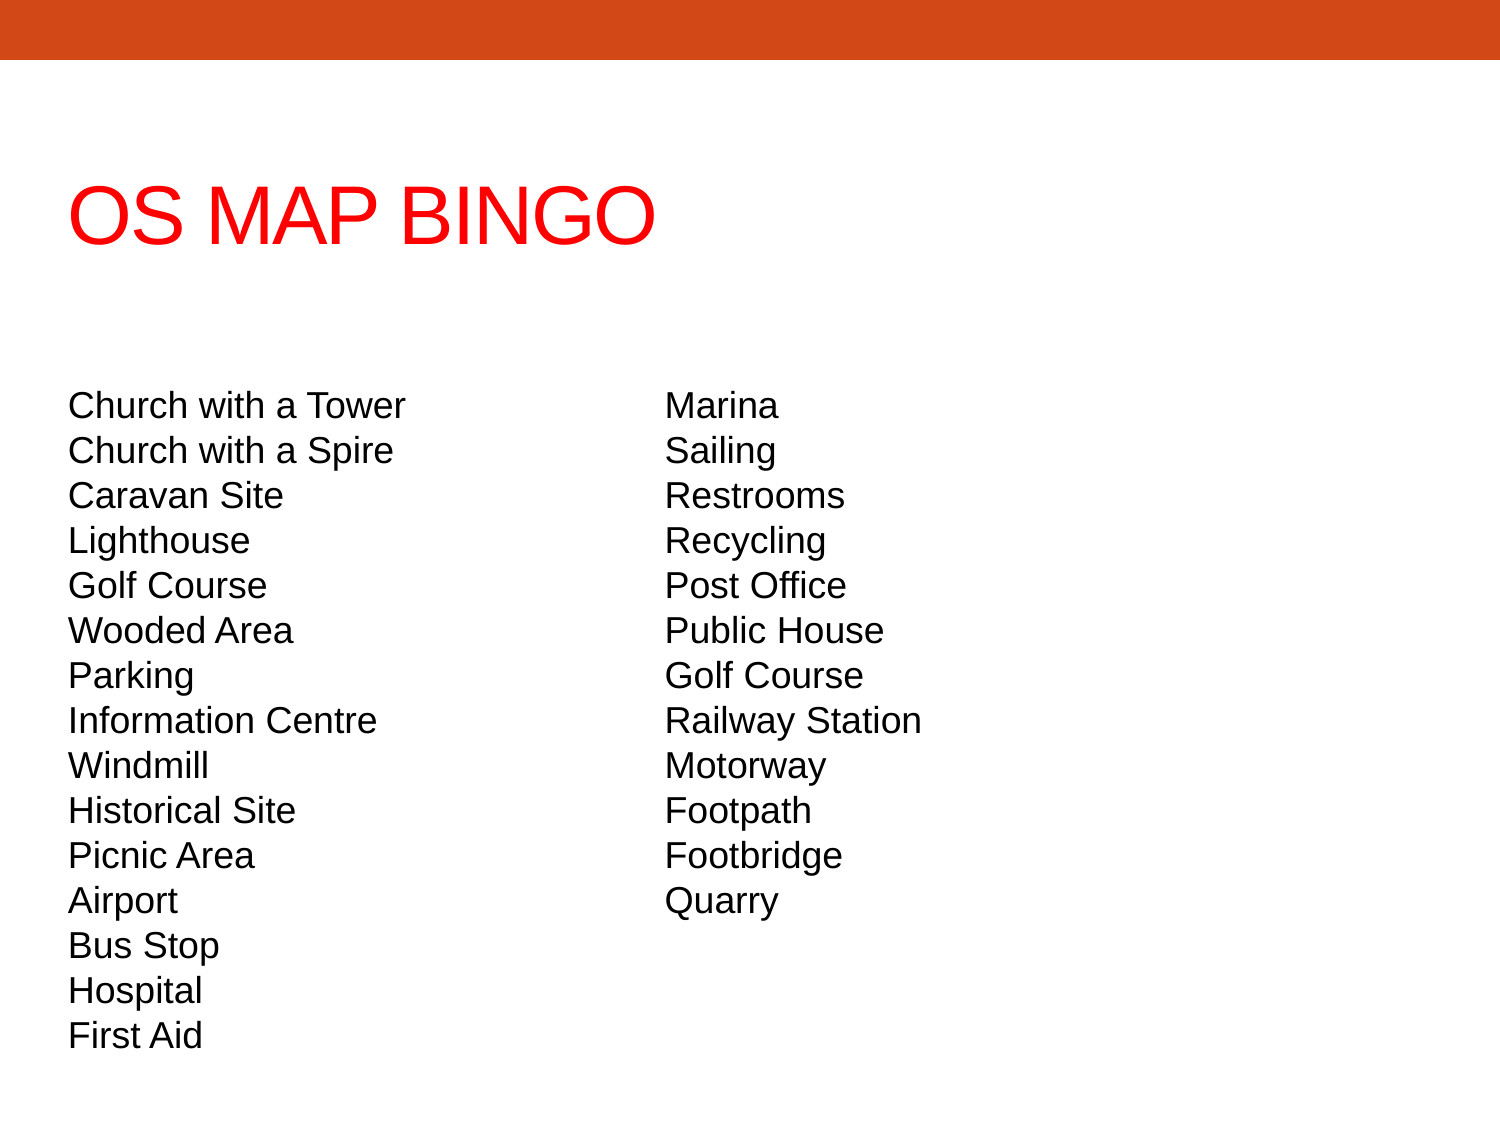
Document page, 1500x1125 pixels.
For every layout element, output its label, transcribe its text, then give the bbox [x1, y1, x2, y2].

text_box Marina Sailing Restrooms Recycling Post Office Public House Golf Course Railway Station Motorway Footpath Footbridge Quarry [649, 373, 1064, 974]
text_box OS MAP BINGO [52, 137, 1341, 286]
text_box Church with a Tower Church with a Spire Caravan Site Lighthouse Golf Course Wooded Area Parking Information Centre Windmill Historical Site Picnic Area Airport Bus Stop Hospital First Aid [53, 373, 467, 1064]
